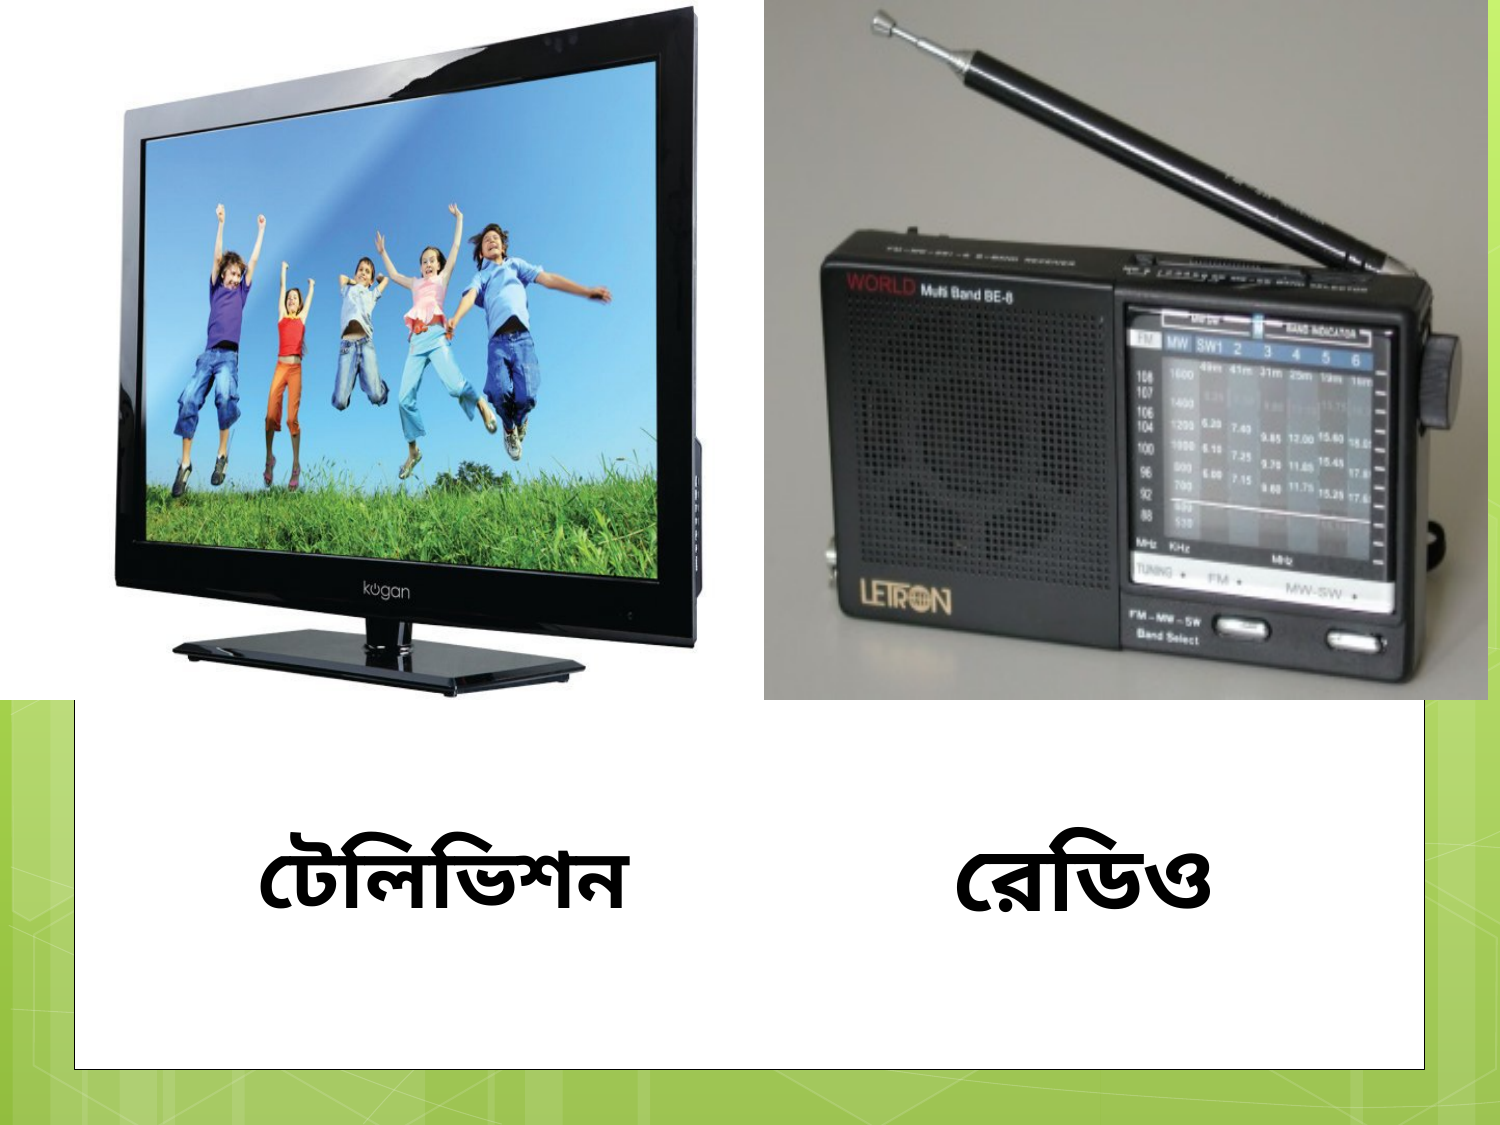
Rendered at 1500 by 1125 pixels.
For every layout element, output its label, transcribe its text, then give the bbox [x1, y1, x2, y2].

picture [0, 0, 1488, 701]
text_box রেডিও [834, 812, 1334, 938]
text_box টেলিভিশন [99, 817, 788, 933]
